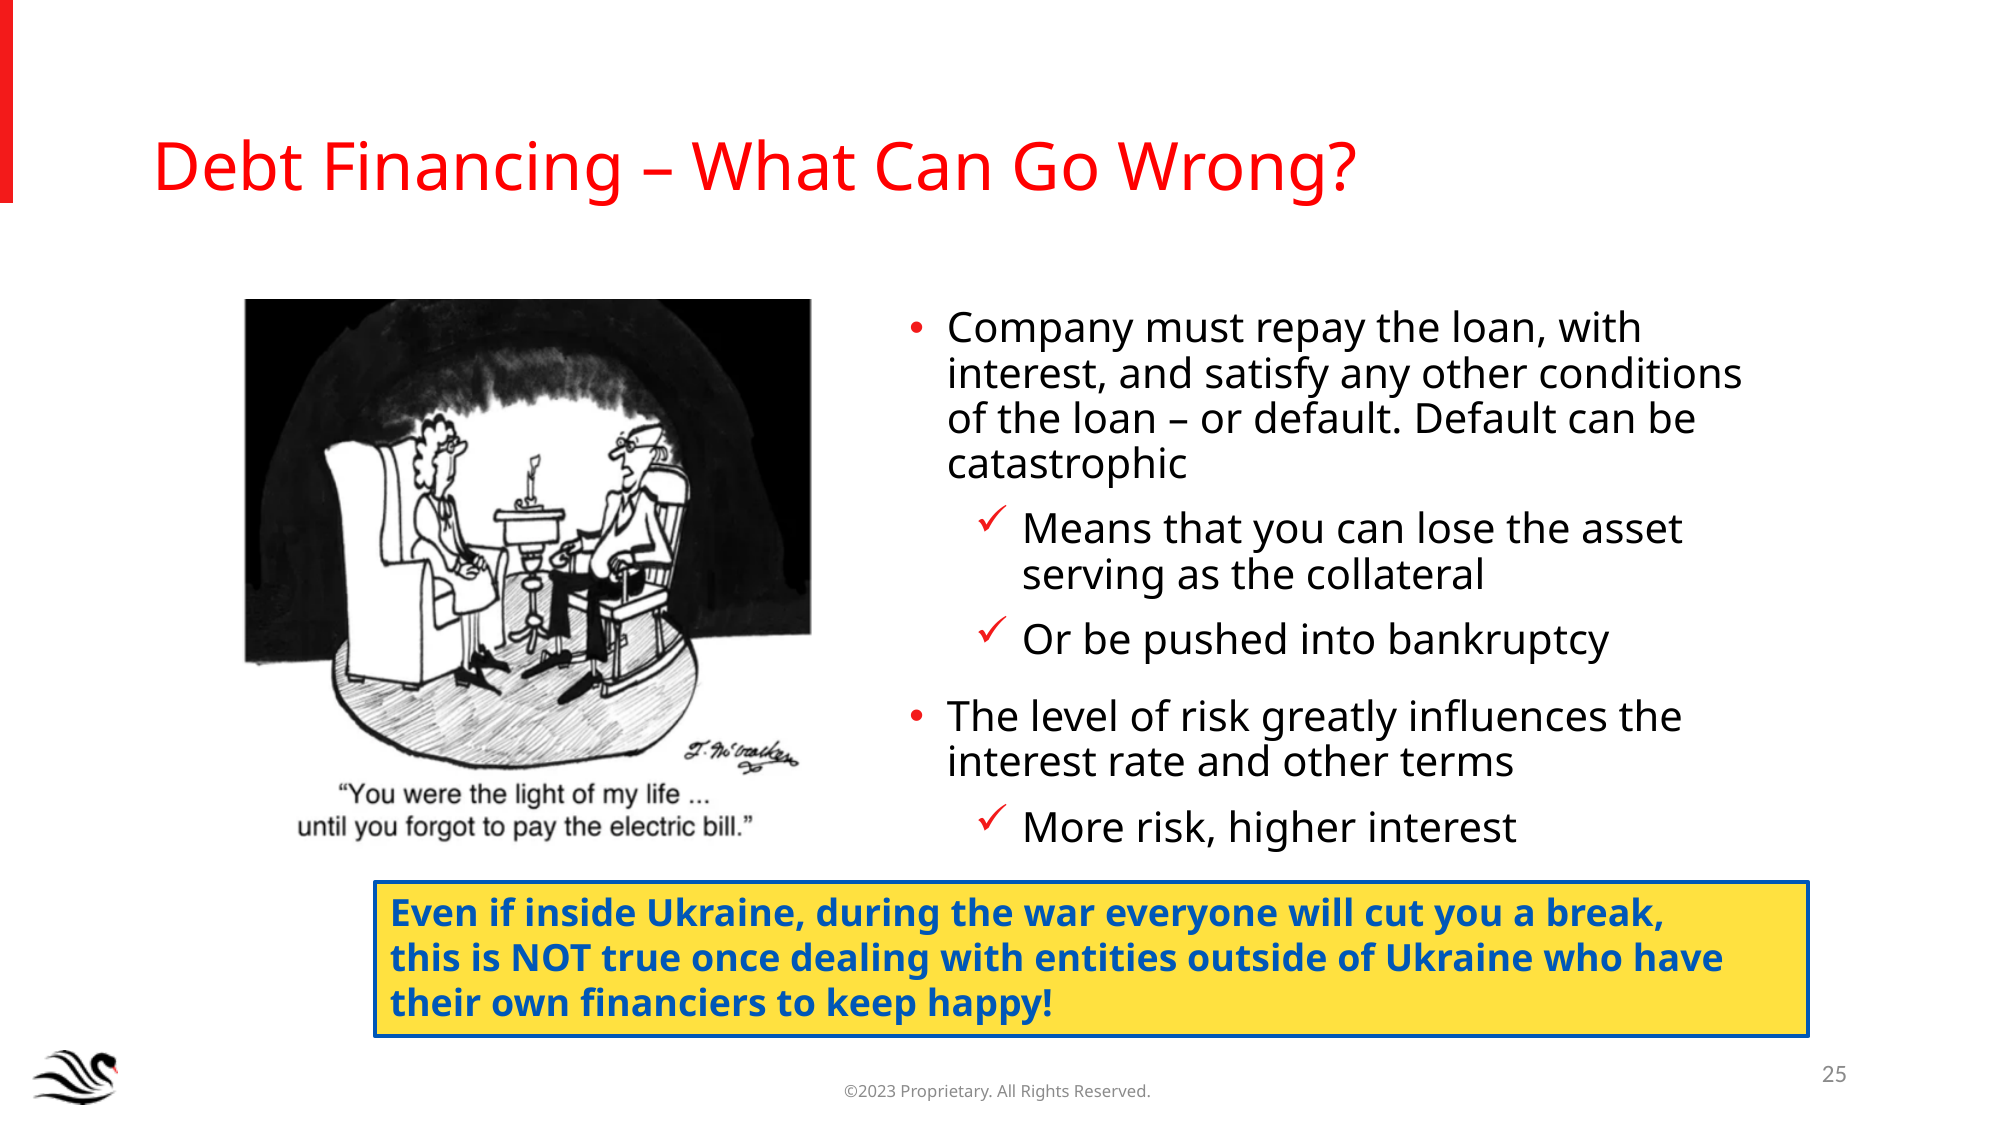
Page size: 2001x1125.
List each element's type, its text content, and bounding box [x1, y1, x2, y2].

footer ©2023 Proprietary. All Rights Reserved. [682, 1075, 1318, 1106]
list Company must repay the loan, with interest, and satisfy any other conditions of the loan – or default. Default can be catastrophic Means that you can lose the asset serving as the collateral Or be pushed into bankruptcy The level of risk greatly influences the interest rate and other terms More risk, higher interest [894, 299, 1809, 882]
text_box Even if inside Ukraine, during the war everyone will cut you a break, this is NOT true once dealing with entities outside of Ukraine who have their own financiers to keep happy! [375, 882, 1809, 1037]
picture [0, 0, 13, 203]
slide_number 25 [1412, 1042, 1863, 1103]
picture [32, 1050, 118, 1105]
picture [242, 299, 812, 849]
title Debt Financing – What Can Go Wrong? [137, 59, 1863, 278]
